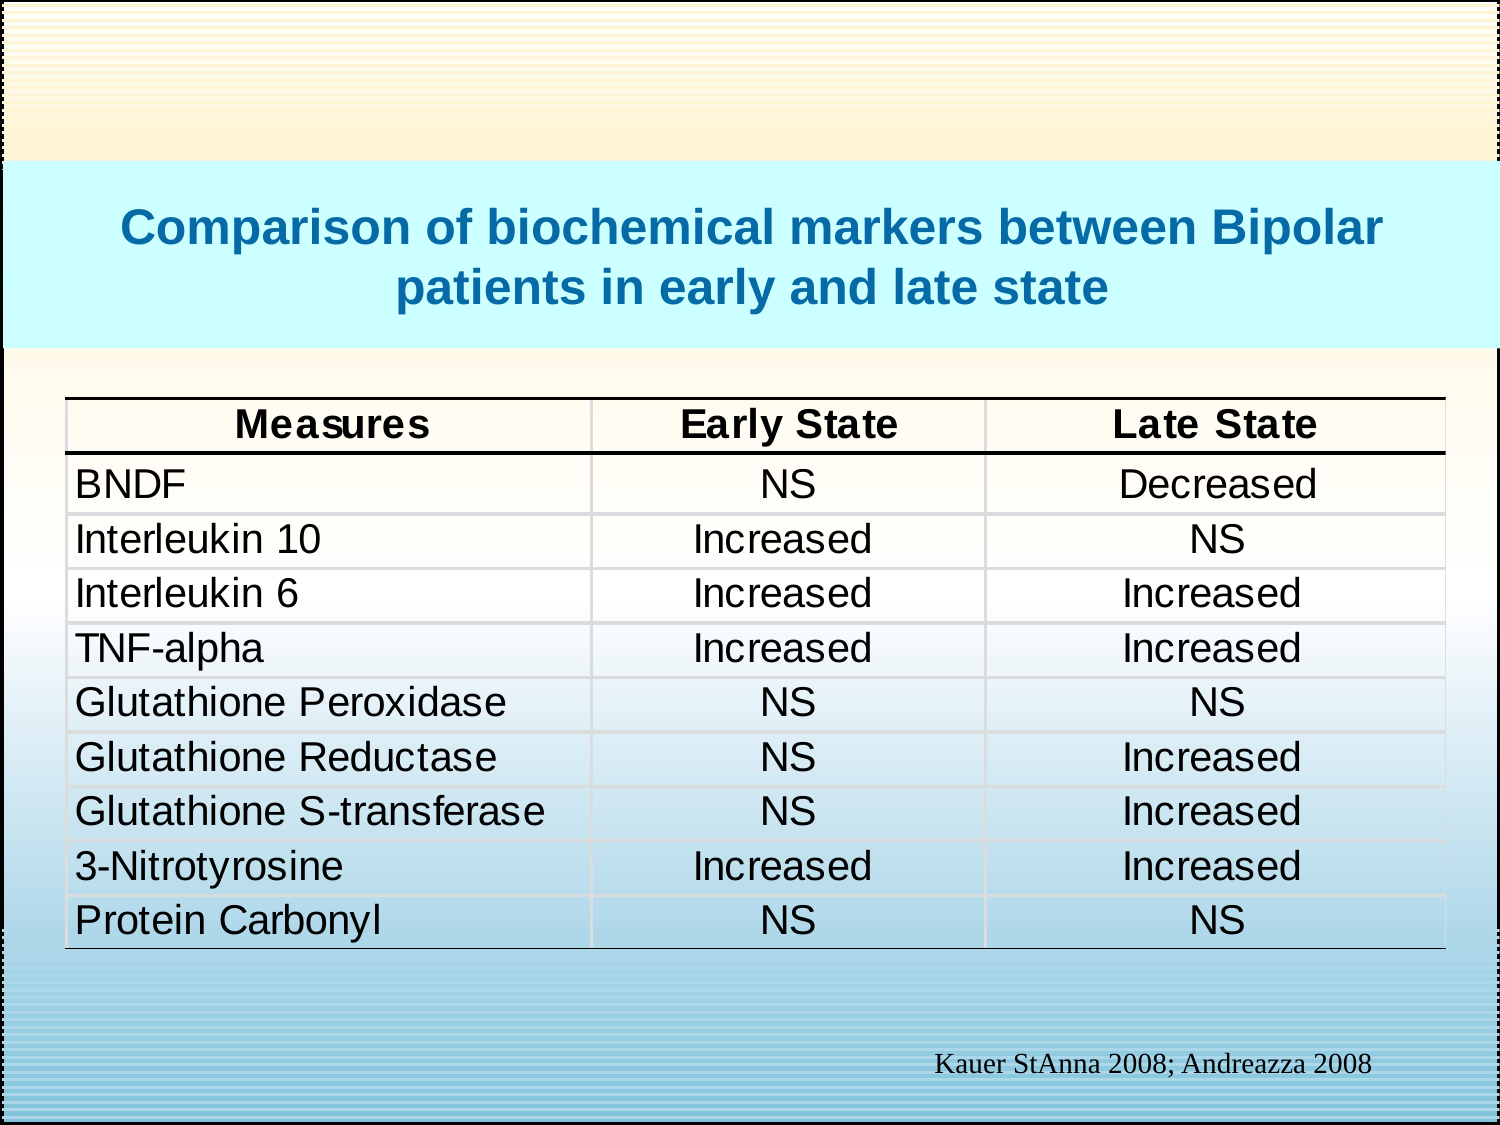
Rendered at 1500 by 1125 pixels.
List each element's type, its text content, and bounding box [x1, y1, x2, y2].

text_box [64, 396, 1449, 952]
title Comparison of biochemical markers between Bipolar patients in early and late state [2, 160, 1500, 349]
picture [0, 0, 1500, 1125]
text_box Kauer StAnna 2008; Andreazza 2008 [868, 1037, 1388, 1088]
